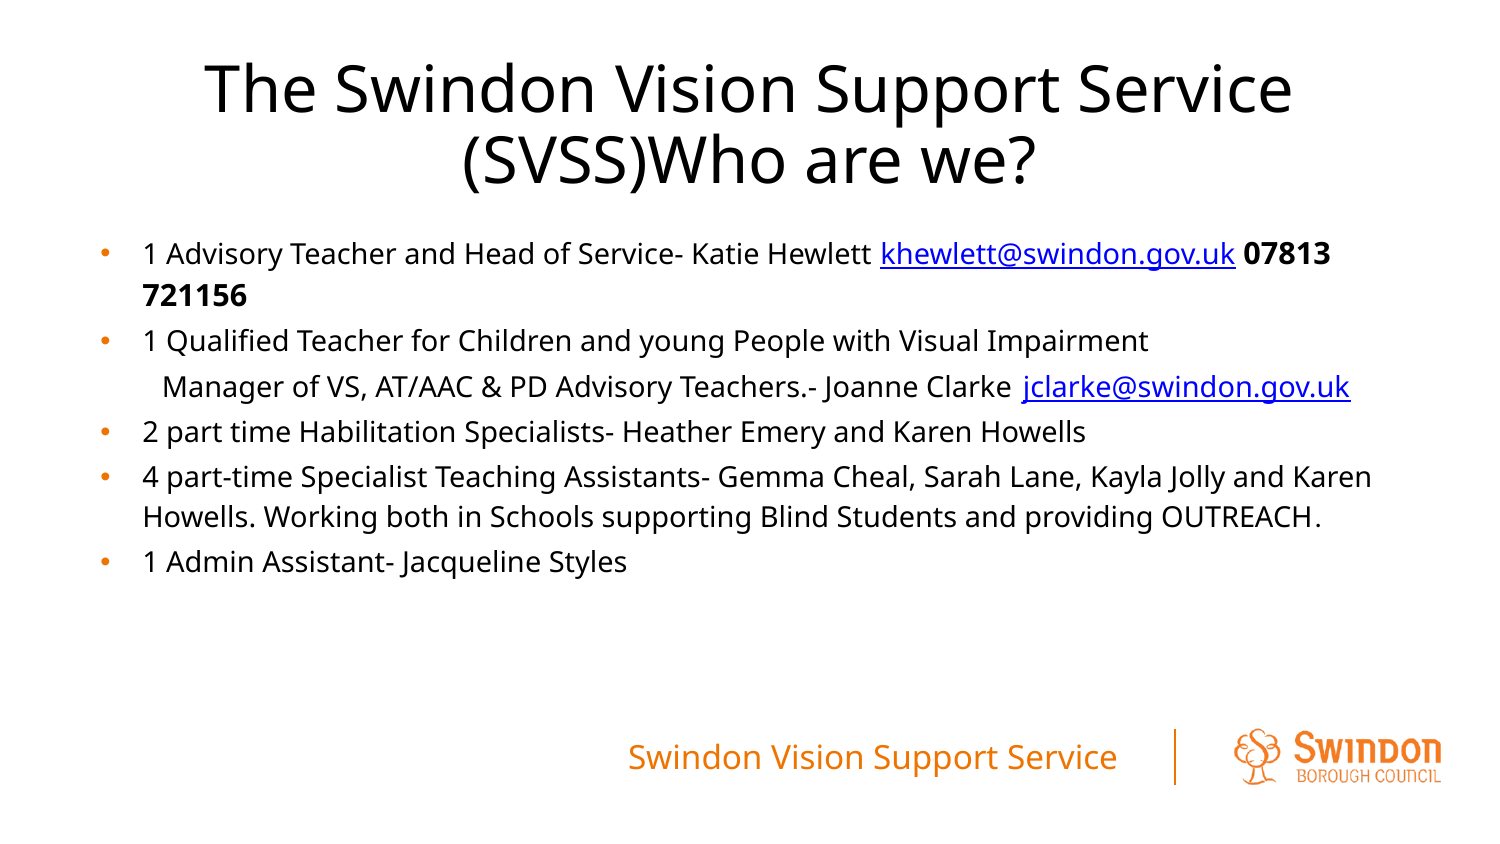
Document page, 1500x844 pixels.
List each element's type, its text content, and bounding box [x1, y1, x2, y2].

title The Swindon Vision Support Service (SVSS)Who are we? [100, 55, 1400, 197]
list 1 Advisory Teacher and Head of Service- Katie Hewlett khewlett@swindon.gov.uk 07813 721156 1 Qualified Teacher for Children and young People with Visual Impairment Manager of VS, AT/AAC & PD Advisory Teachers.- Joanne Clarke jclarke@swindon.gov.uk 2 part time Habilitation Specialists- Heather Emery and Karen Howells 4 part-time Specialist Teaching Assistants- Gemma Cheal, Sarah Lane, Kayla Jolly and Karen Howells. Working both in Schools supporting Blind Students and providing OUTREACH. 1 Admin Assistant- Jacqueline Styles [100, 197, 1400, 671]
picture [1175, 669, 1500, 844]
